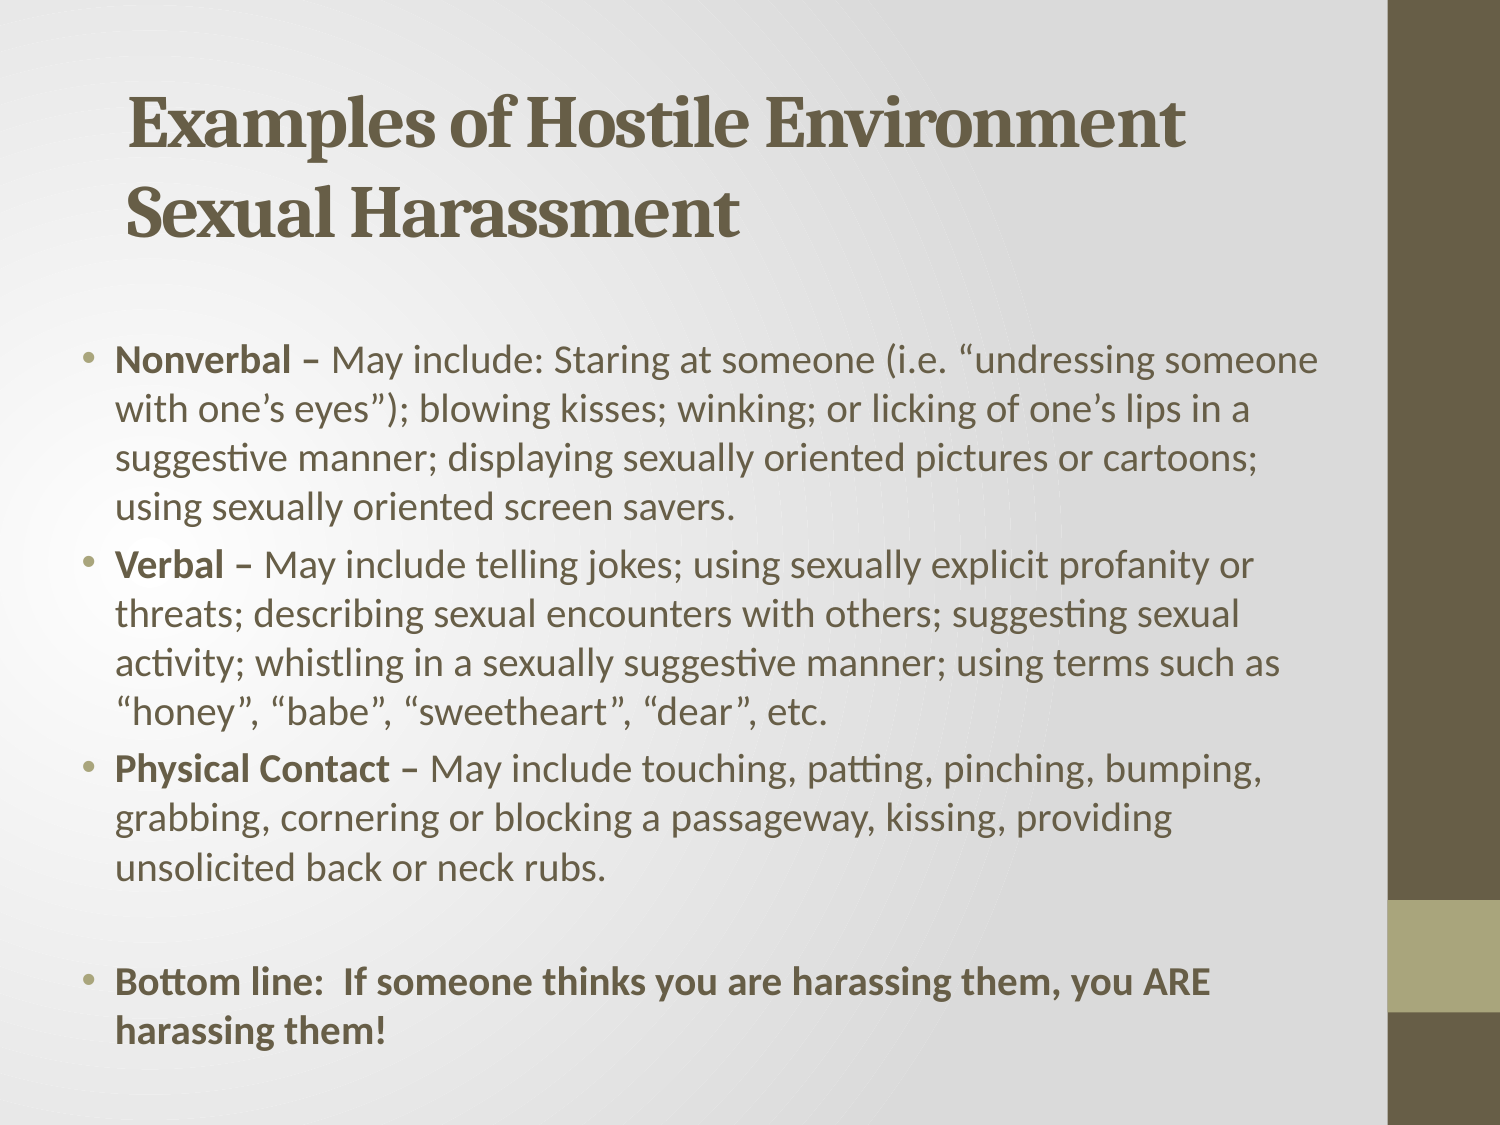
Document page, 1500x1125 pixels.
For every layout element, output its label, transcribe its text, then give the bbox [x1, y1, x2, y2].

list Nonverbal – May include: Staring at someone (i.e. “undressing someone with one’s eyes”); blowing kisses; winking; or licking of one’s lips in a suggestive manner; displaying sexually oriented pictures or cartoons; using sexually oriented screen savers. Verbal – May include telling jokes; using sexually explicit profanity or threats; describing sexual encounters with others; suggesting sexual activity; whistling in a sexually suggestive manner; using terms such as “honey”, “babe”, “sweetheart”, “dear”, etc. Physical Contact – May include touching, patting, pinching, bumping, grabbing, cornering or blocking a passageway, kissing, providing unsolicited back or neck rubs. Bottom line: If someone thinks you are harassing them, you ARE harassing them! [50, 324, 1363, 1063]
title Examples of Hostile Environment Sexual Harassment [112, 62, 1388, 263]
